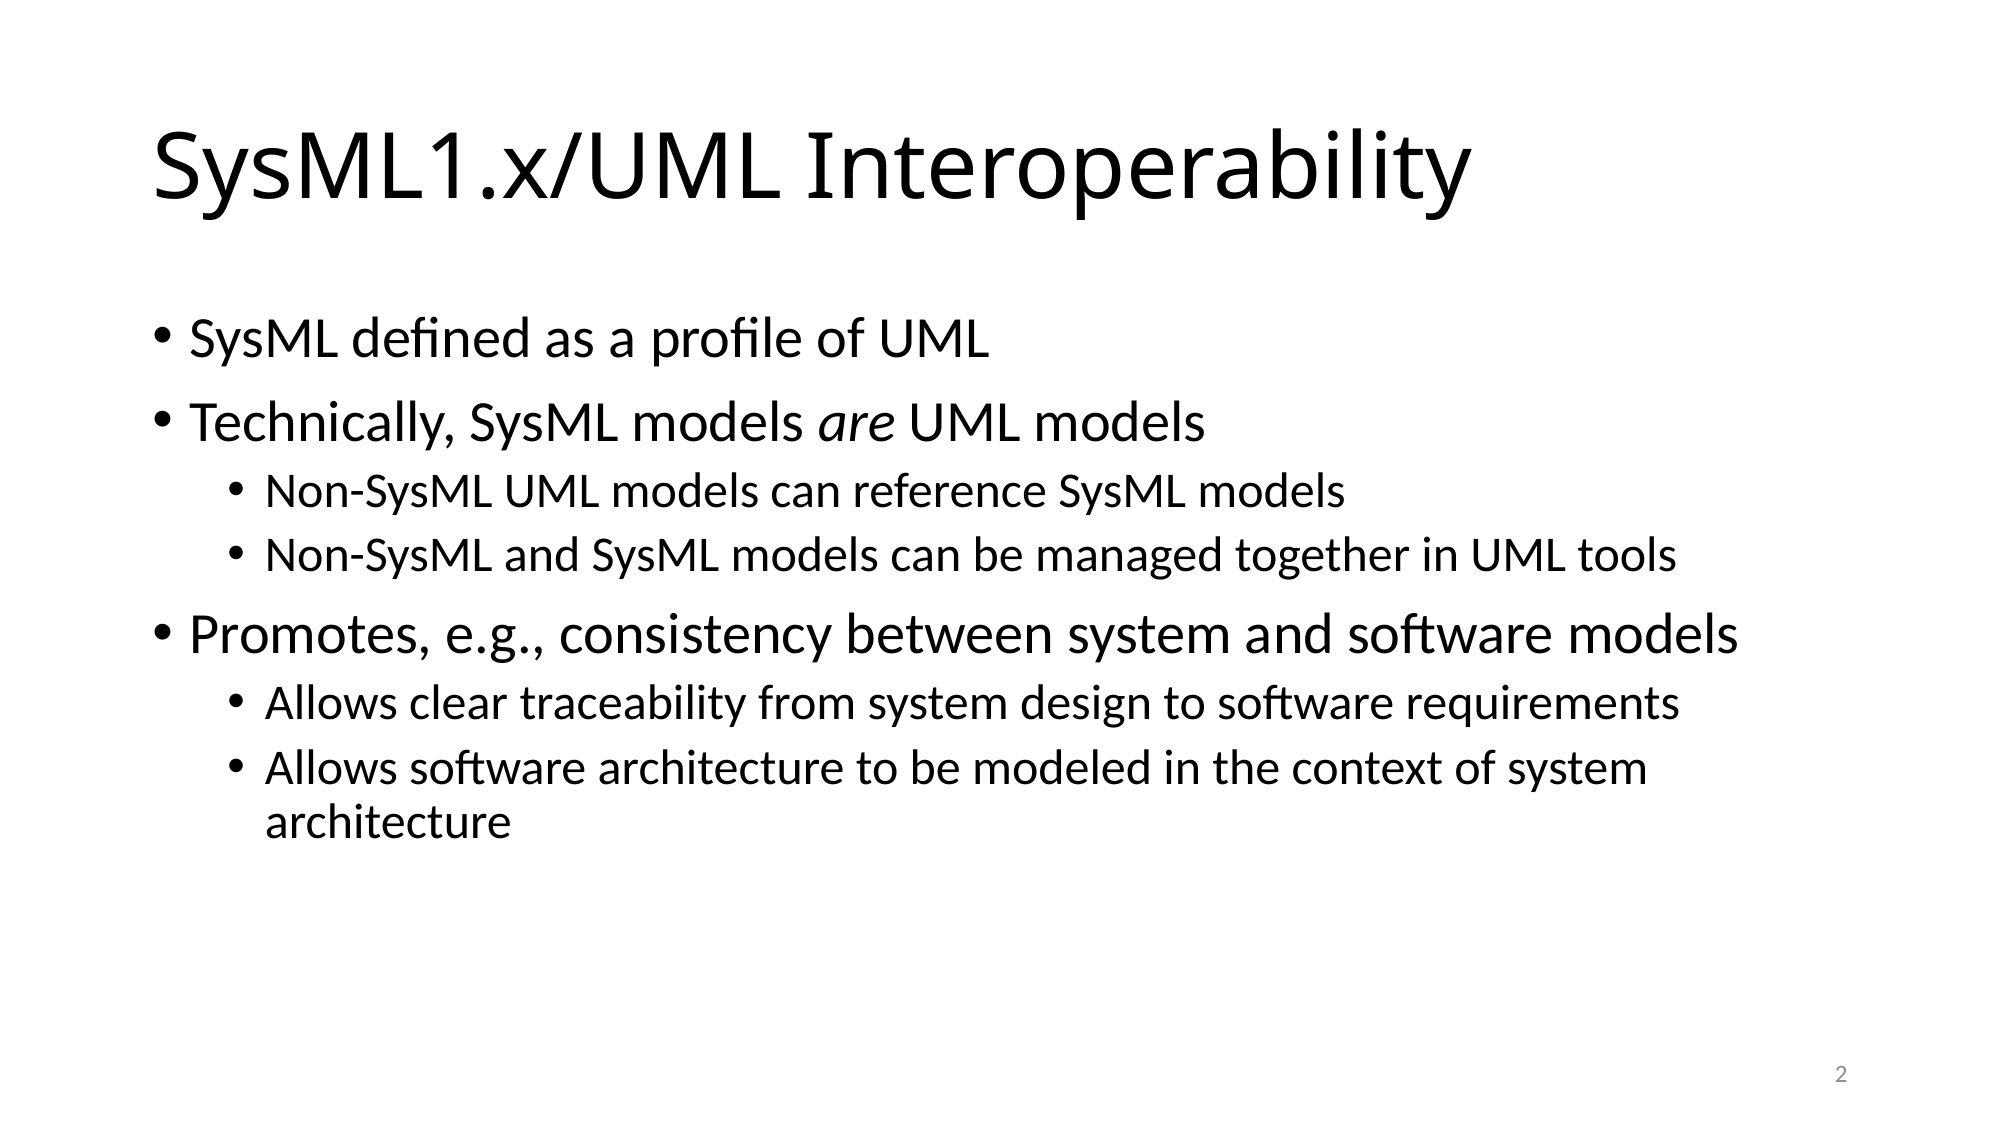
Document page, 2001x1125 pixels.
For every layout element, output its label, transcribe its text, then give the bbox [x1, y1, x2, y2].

slide_number 2 [1412, 1042, 1863, 1103]
title SysML1.x/UML Interoperability [137, 59, 1863, 278]
list SysML defined as a profile of UML Technically, SysML models are UML models Non-SysML UML models can reference SysML models Non-SysML and SysML models can be managed together in UML tools Promotes, e.g., consistency between system and software models Allows clear traceability from system design to software requirements Allows software architecture to be modeled in the context of system architecture [137, 299, 1863, 1014]
